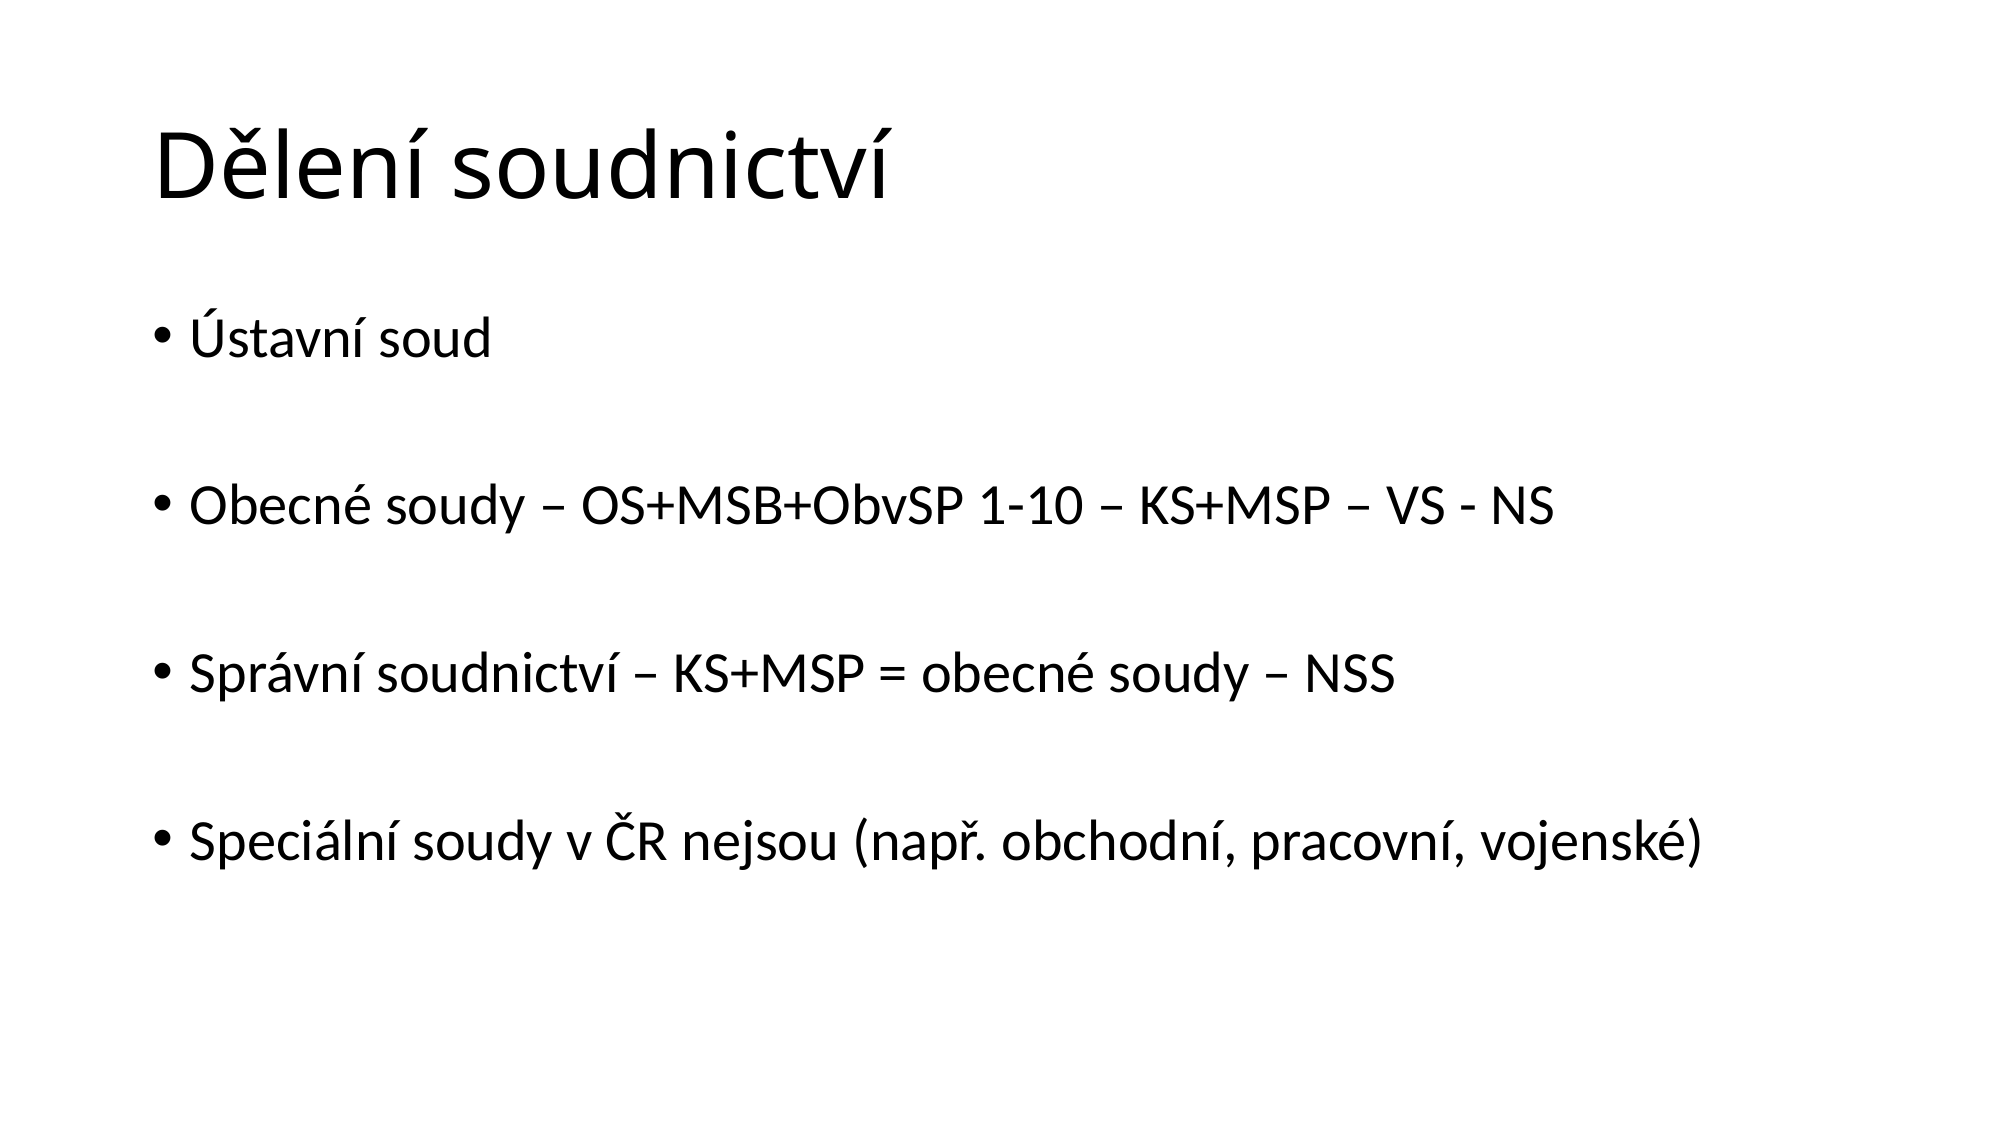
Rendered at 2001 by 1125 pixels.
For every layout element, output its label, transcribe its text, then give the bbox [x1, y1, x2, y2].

title Dělení soudnictví [137, 59, 1863, 278]
list Ústavní soud Obecné soudy – OS+MSB+ObvSP 1-10 – KS+MSP – VS - NS Správní soudnictví – KS+MSP = obecné soudy – NSS Speciální soudy v ČR nejsou (např. obchodní, pracovní, vojenské) [137, 299, 1863, 1014]
